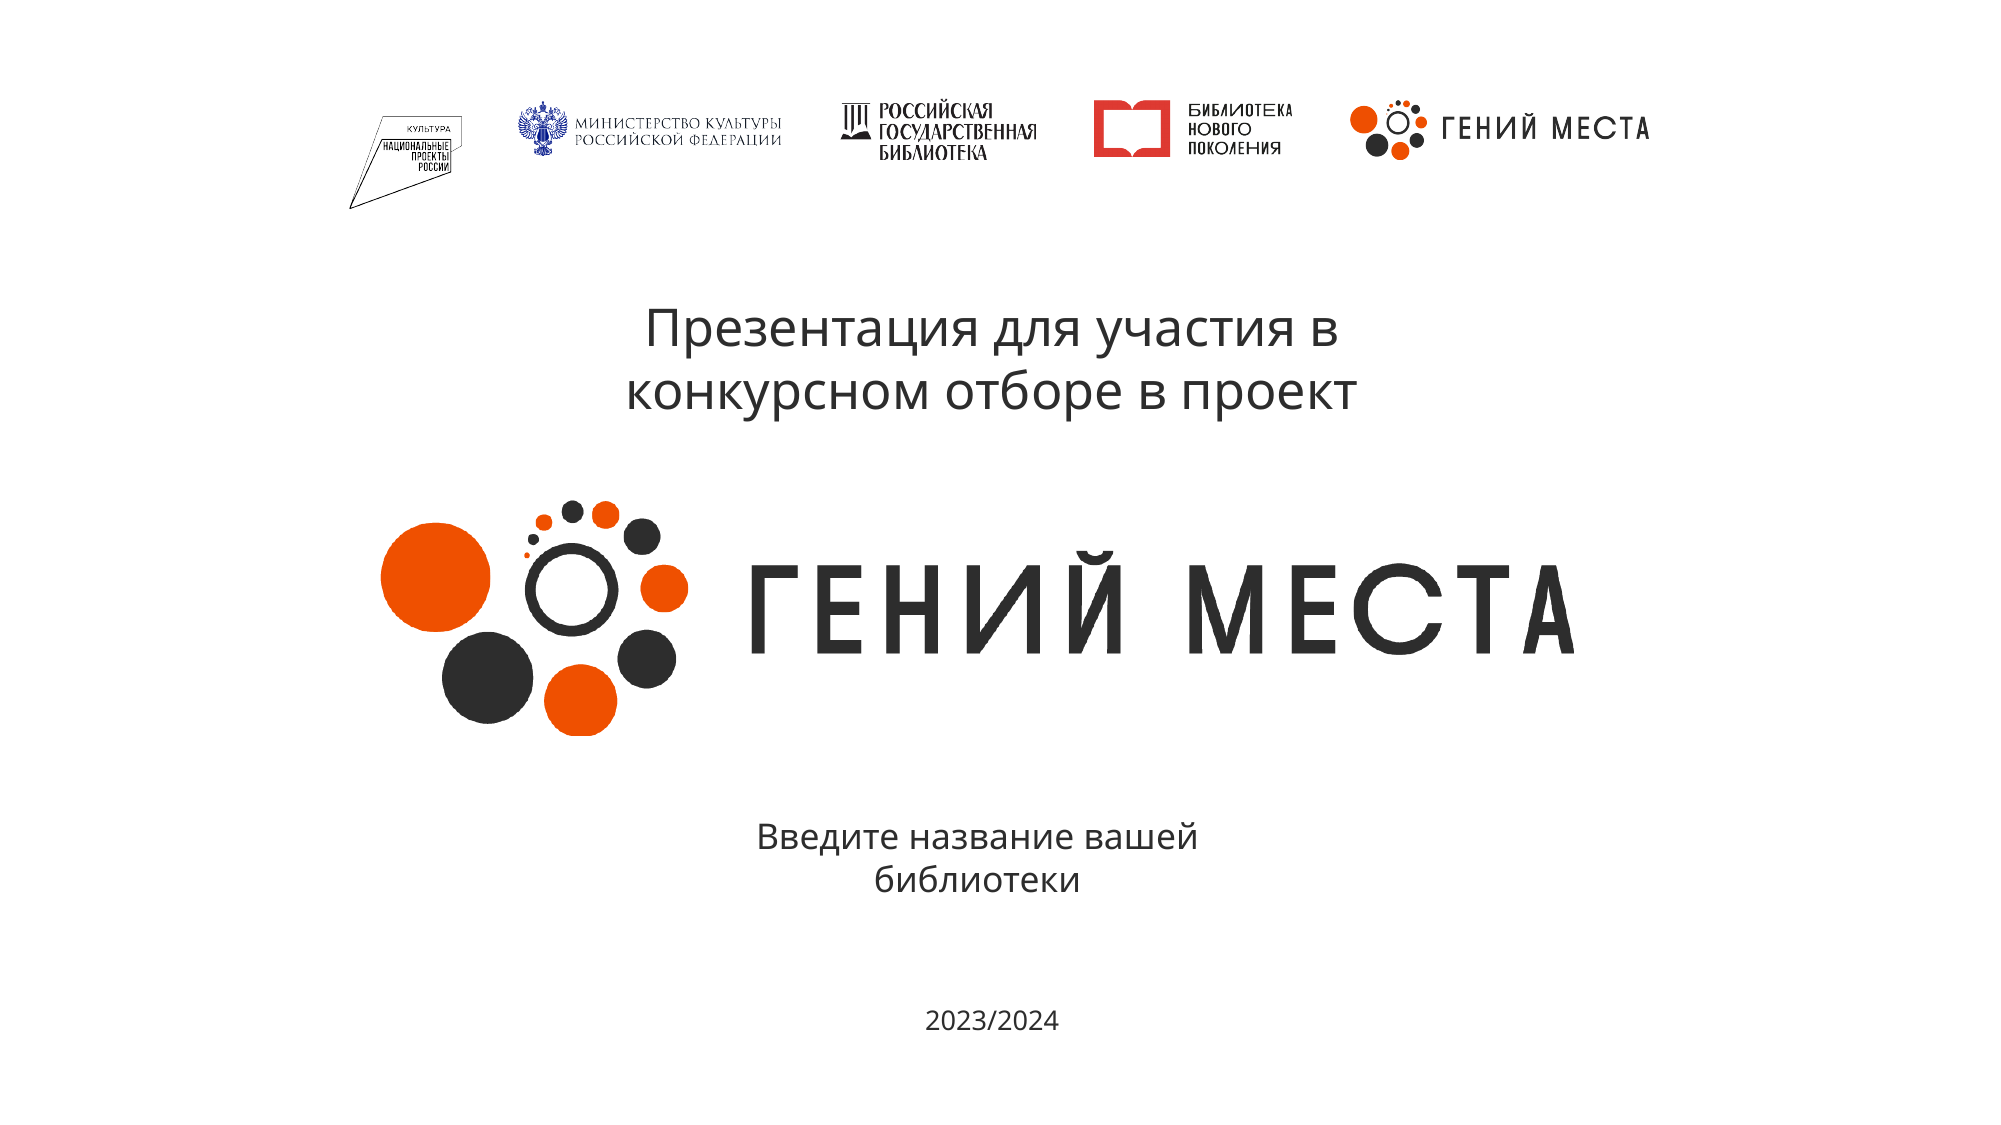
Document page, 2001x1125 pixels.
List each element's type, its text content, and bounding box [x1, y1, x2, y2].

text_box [335, 97, 1650, 216]
picture [380, 499, 1575, 736]
text_box Введите название вашей библиотеки [661, 806, 1294, 907]
text_box Презентация для участия в конкурсном отборе в проект [518, 287, 1466, 428]
text_box 2023/2024 [879, 995, 1105, 1044]
